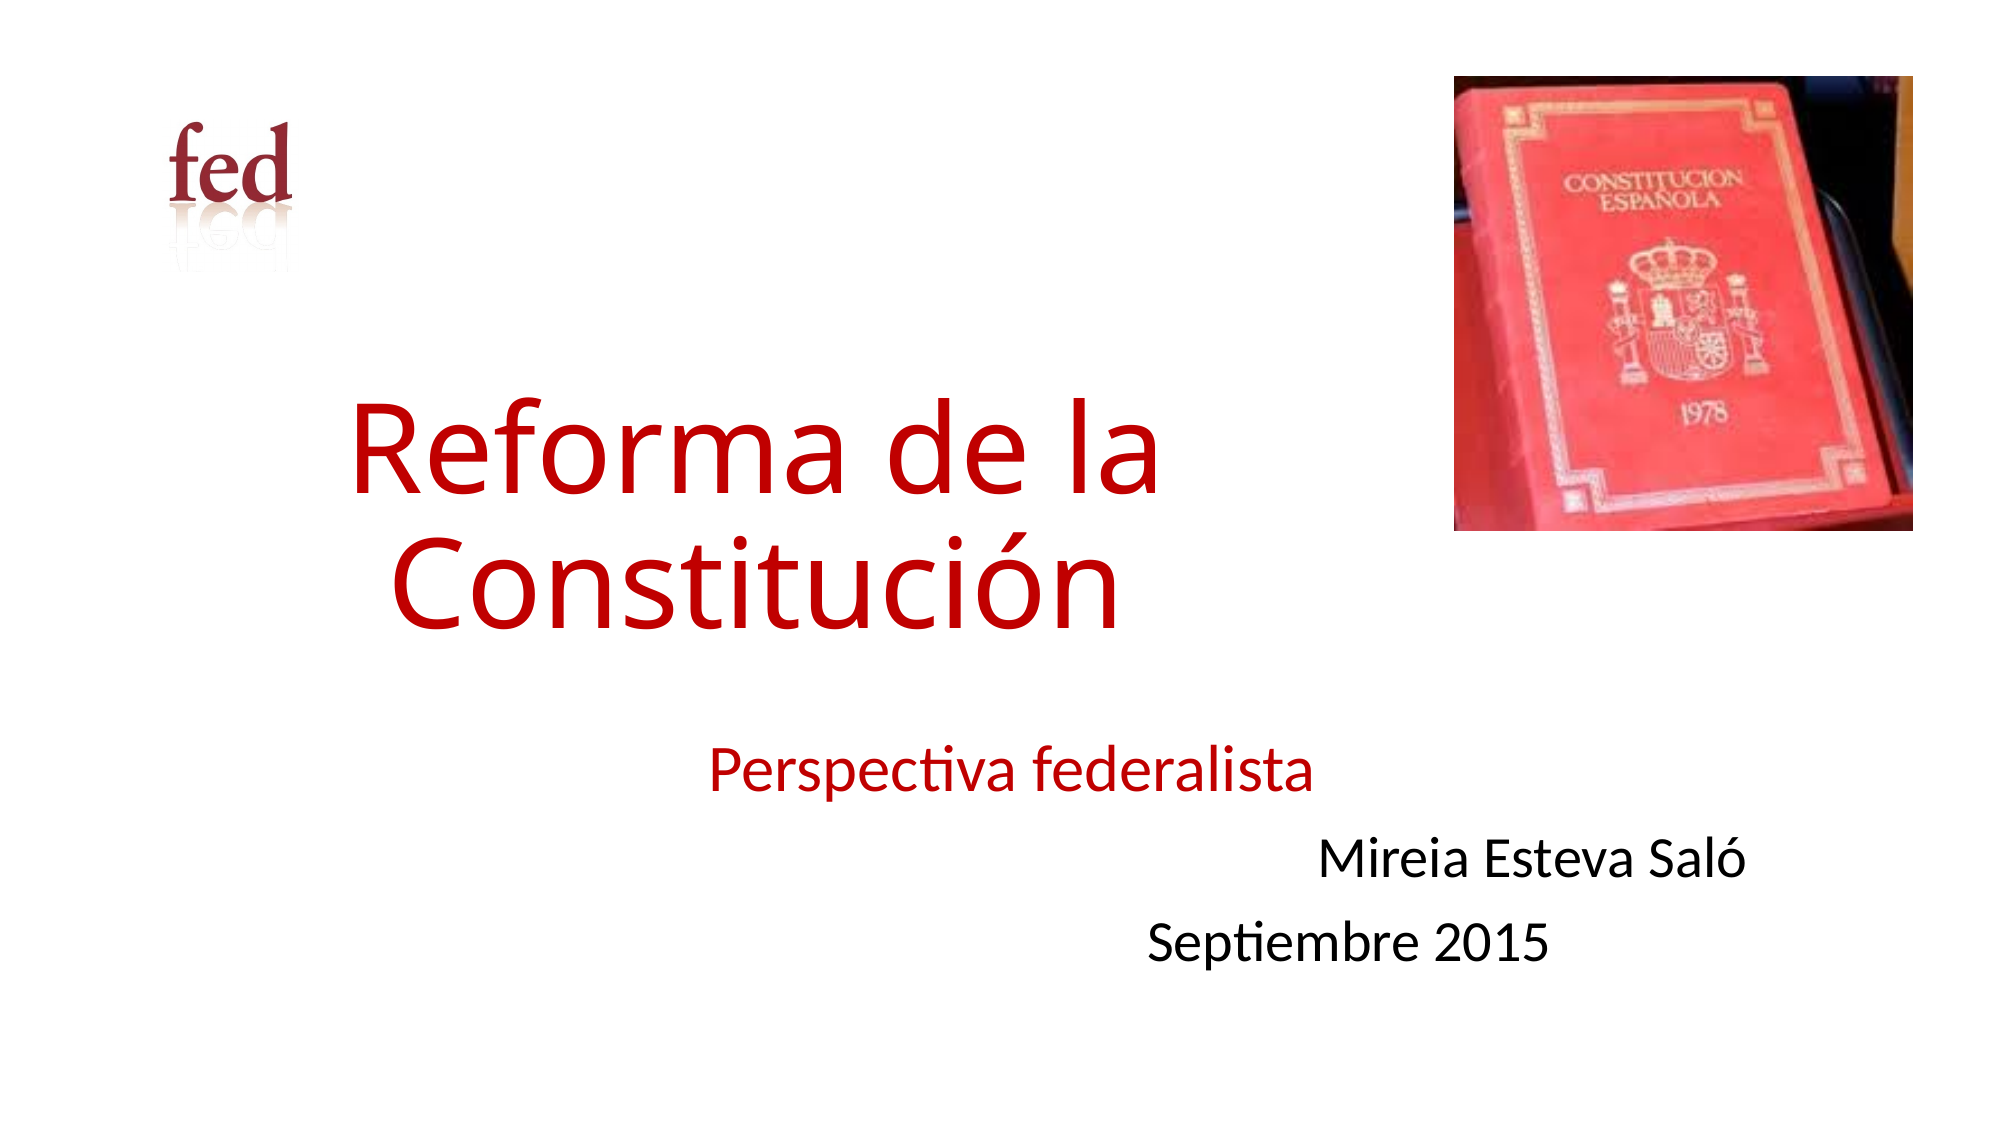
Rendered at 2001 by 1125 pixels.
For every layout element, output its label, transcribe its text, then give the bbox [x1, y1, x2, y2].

picture [162, 119, 299, 272]
title Reforma de la Constitución [162, 271, 1350, 664]
subtitle Perspectiva federalista Mireia Esteva Saló Septiembre 2015 [262, 726, 1763, 999]
picture [1454, 76, 1913, 531]
